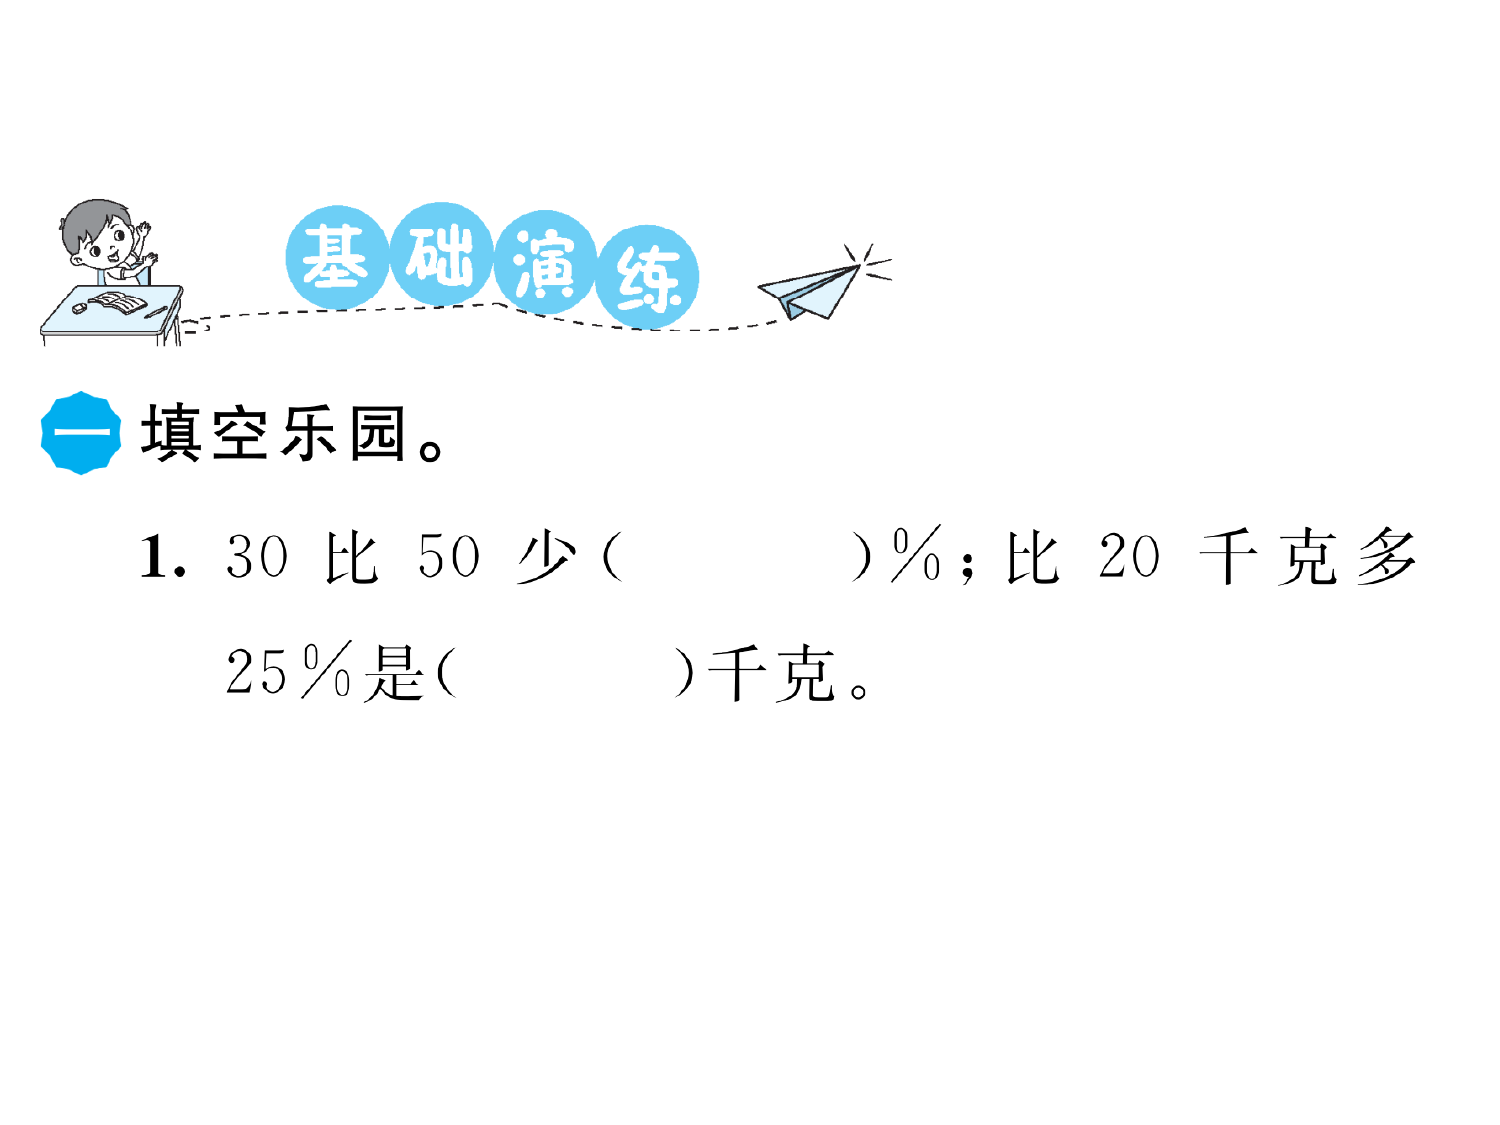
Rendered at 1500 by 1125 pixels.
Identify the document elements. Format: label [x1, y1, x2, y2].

picture [35, 177, 1453, 727]
